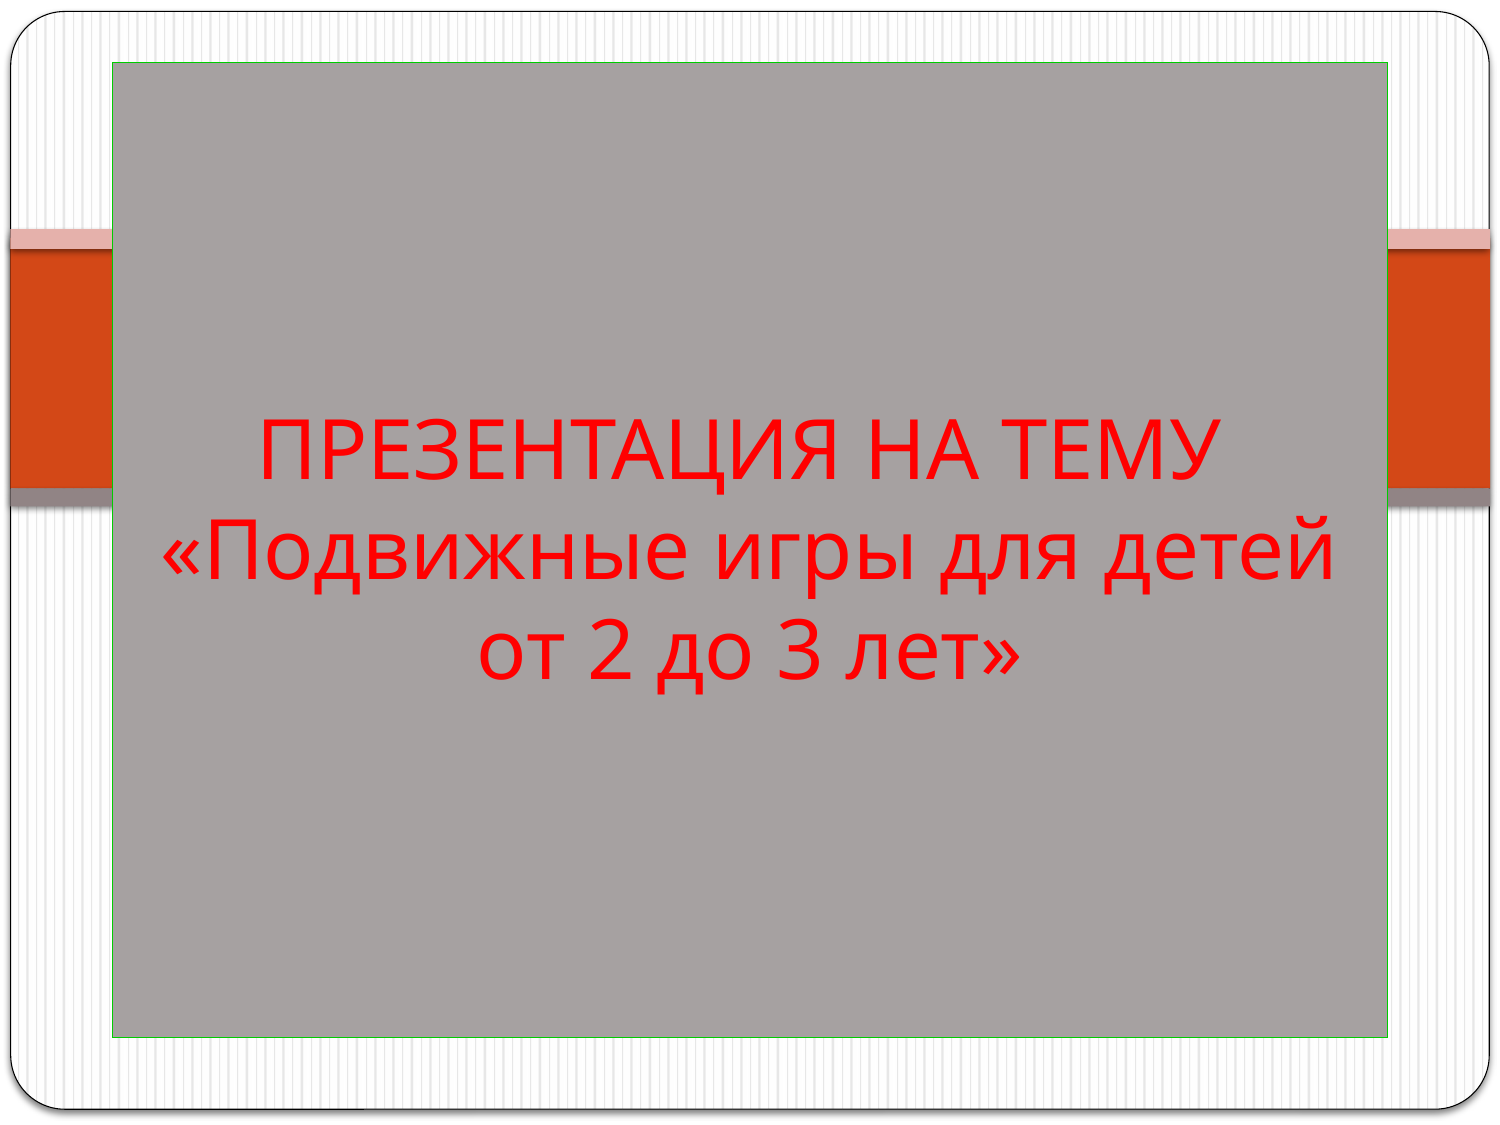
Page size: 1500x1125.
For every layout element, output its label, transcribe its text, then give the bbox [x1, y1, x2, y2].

title ПРЕЗЕНТАЦИЯ НА ТЕМУ «Подвижные игры для детей от 2 до 3 лет» [112, 62, 1388, 1038]
